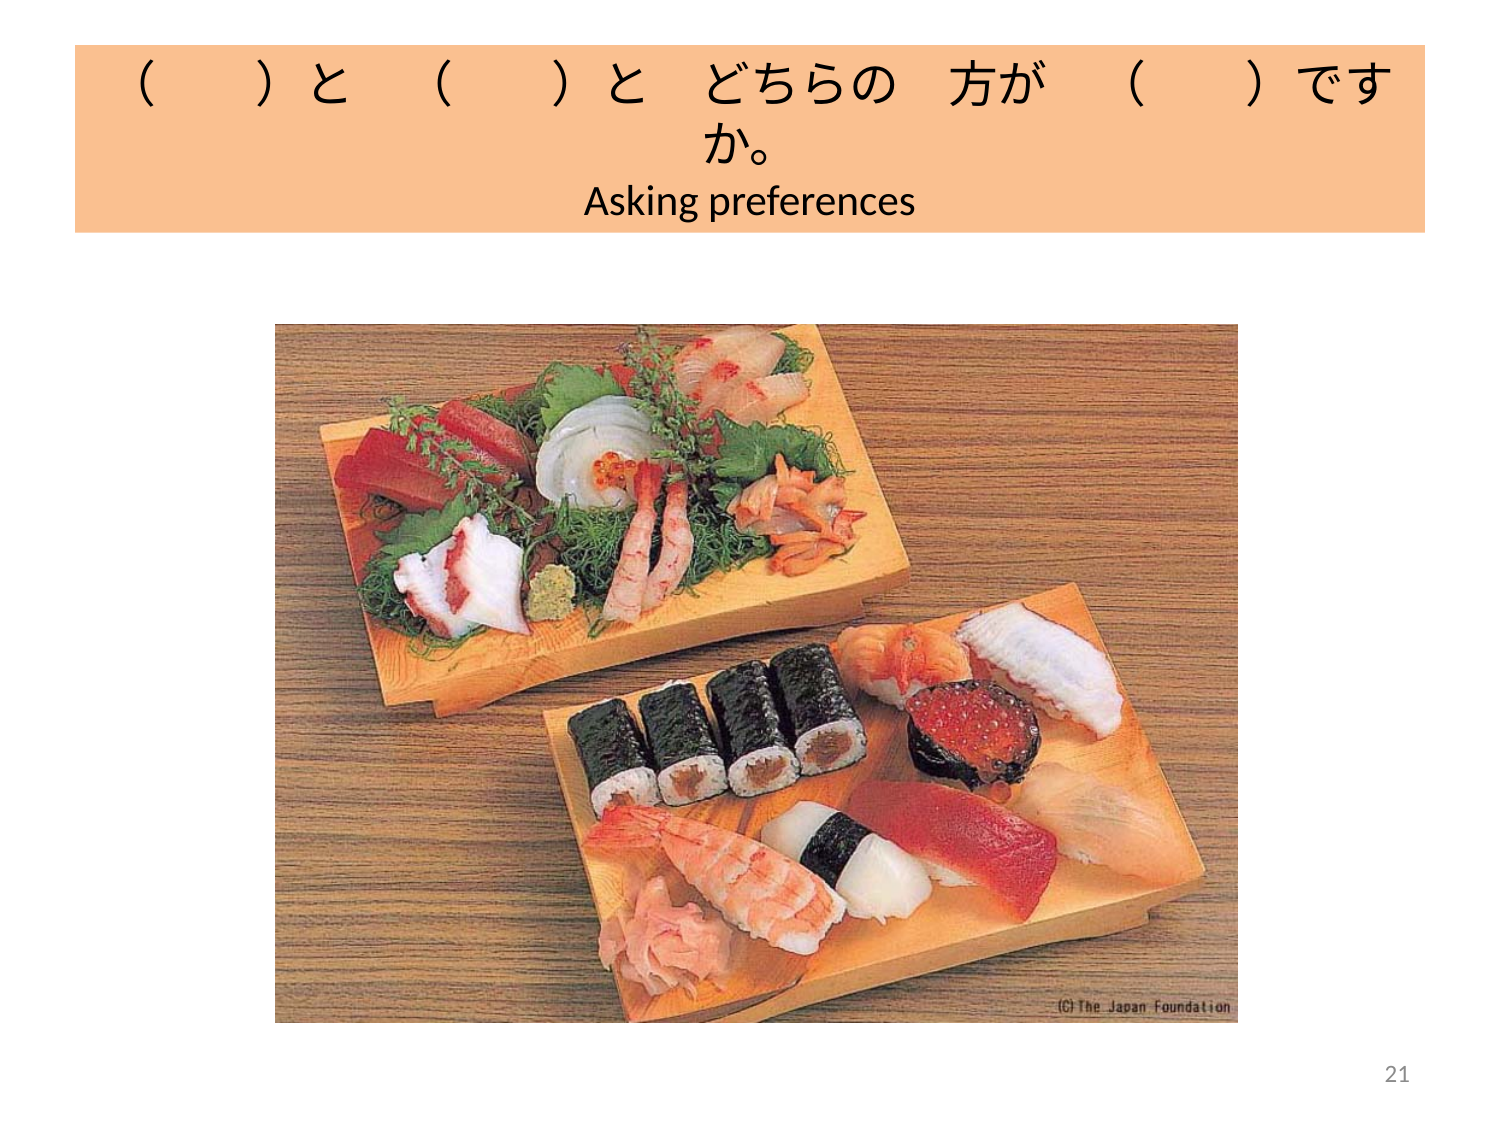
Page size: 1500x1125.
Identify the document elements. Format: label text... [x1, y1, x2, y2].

title （ ）と （ ）と どちらの 方が （ ）ですか。 Asking preferences [75, 45, 1425, 233]
picture [274, 324, 1238, 1024]
slide_number 21 [1074, 1042, 1425, 1103]
